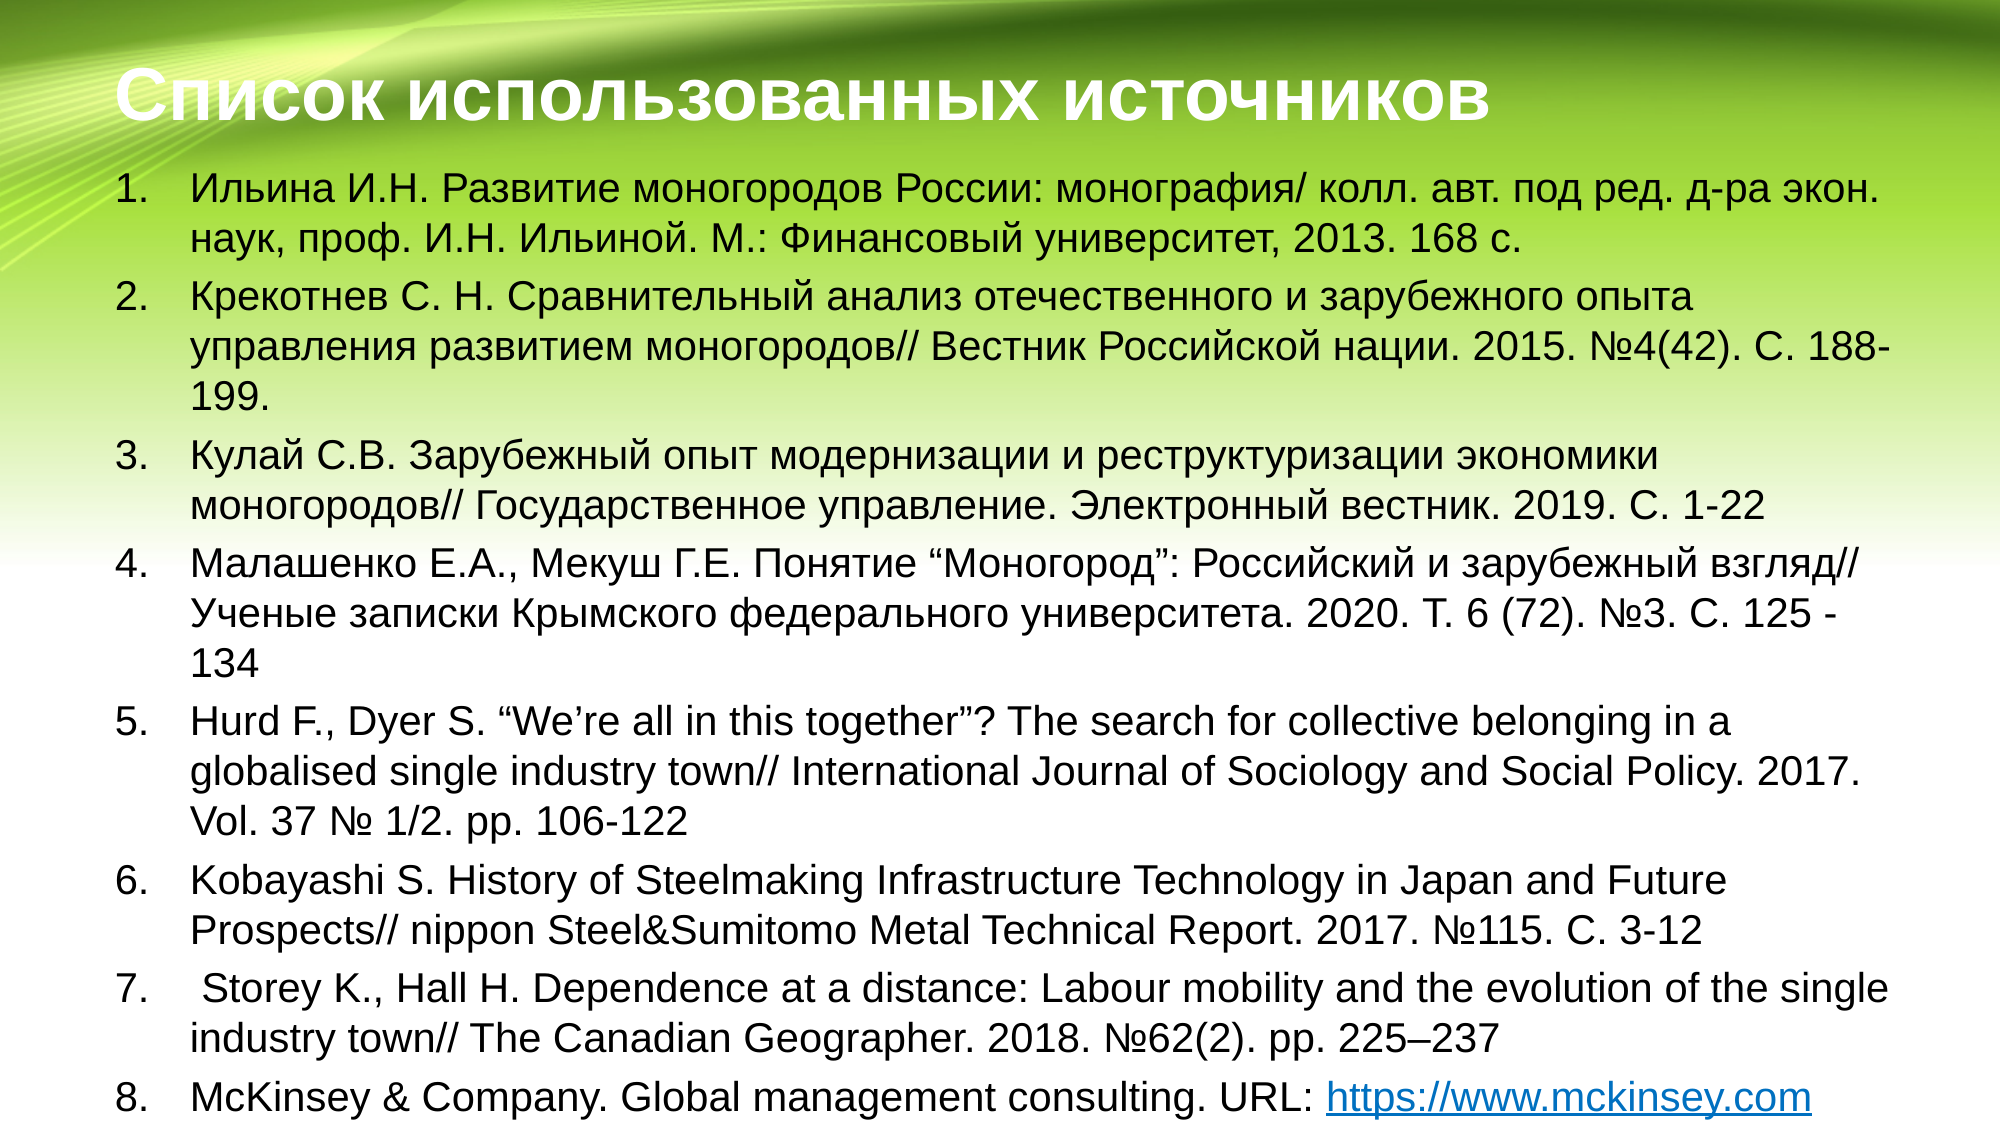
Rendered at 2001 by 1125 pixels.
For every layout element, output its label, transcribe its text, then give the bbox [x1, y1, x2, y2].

list Ильина И.Н. Развитие моногородов России: монография/ колл. авт. под ред. д-ра экон. наук, проф. И.Н. Ильиной. М.: Финансовый университет, 2013. 168 с. Крекотнев С. Н. Сравнительный анализ отечественного и зарубежного опыта управления развитием моногородов// Вестник Российской нации. 2015. №4(42). С. 188-199. Кулай С.В. Зарубежный опыт модернизации и реструктуризации экономики моногородов// Государственное управление. Электронный вестник. 2019. С. 1-22 Малашенко Е.А., Мекуш Г.Е. Понятие “Моногород”: Российский и зарубежный взгляд// Ученые записки Крымского федерального университета. 2020. Т. 6 (72). №3. С. 125 - 134 Hurd F., Dyer S. “We’re all in this together”? The search for collective belonging in a globalised single industry town// International Journal of Sociology and Social Policy. 2017. Vol. 37 № 1/2. pp. 106-122 Kobayashi S. History of Steelmaking Infrastructure Technology in Japan and Future Prospects// nippon Steel&Sumitomo Metal Technical Report. 2017. №115. C. 3-12 Storey K., Hall H. Dependence at a distance: Labour mobility and the evolution of the single industry town// The Canadian Geographer. 2018. №62(2). рр. 225–237 McKinsey & Company. Global management consulting. URL: https://www.mckinsey.com [99, 153, 1931, 966]
picture [0, 0, 2000, 1125]
title Список использованных источников [99, 42, 1901, 139]
